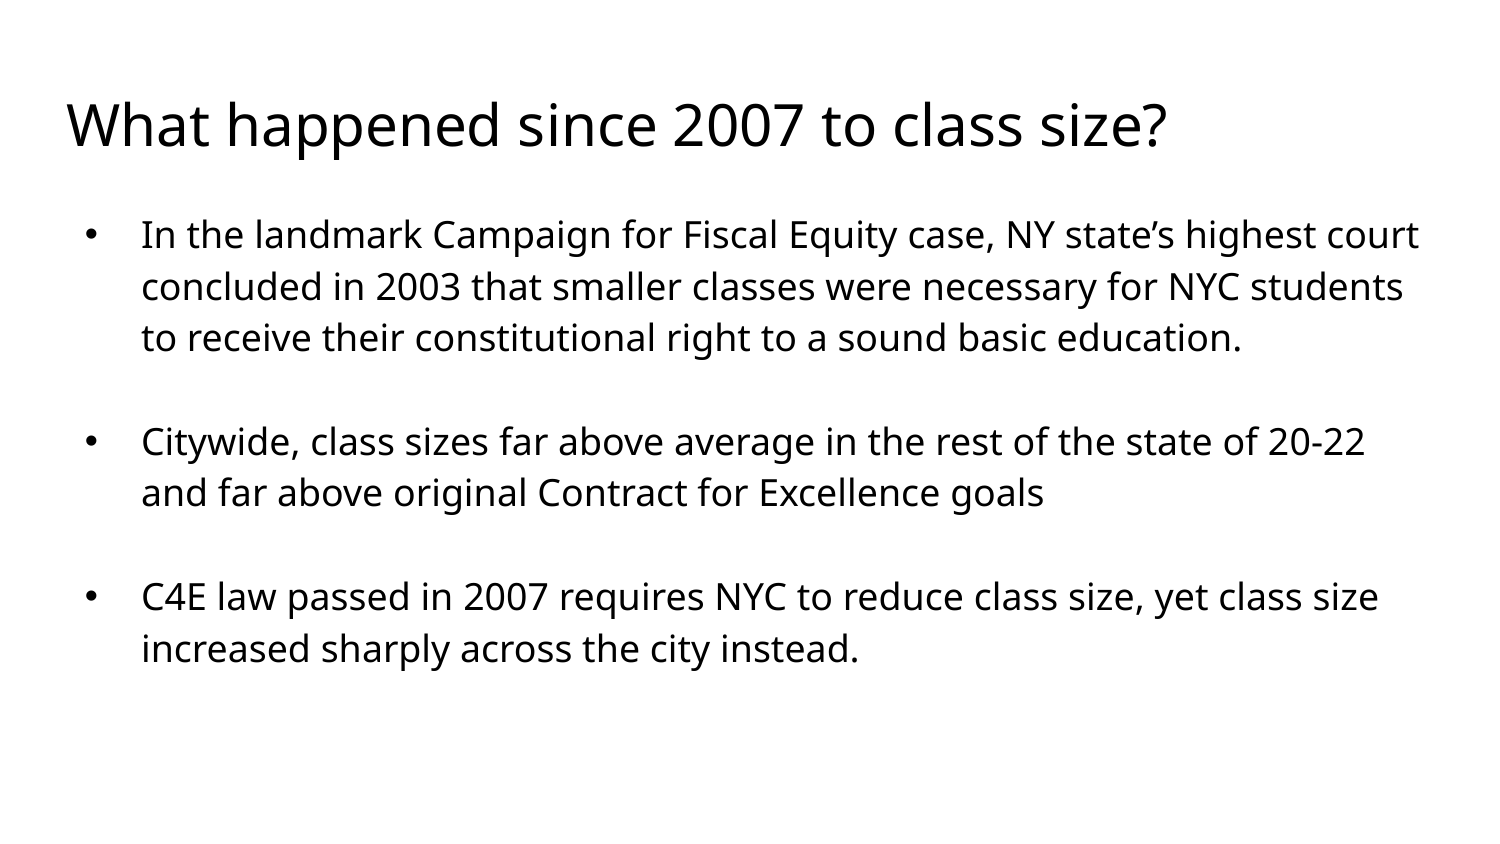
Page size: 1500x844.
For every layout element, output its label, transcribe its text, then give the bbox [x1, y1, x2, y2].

title What happened since 2007 to class size? [51, 72, 1449, 167]
list In the landmark Campaign for Fiscal Equity case, NY state’s highest court concluded in 2003 that smaller classes were necessary for NYC students to receive their constitutional right to a sound basic education. Citywide, class sizes far above average in the rest of the state of 20-22 and far above original Contract for Excellence goals C4E law passed in 2007 requires NYC to reduce class size, yet class size increased sharply across the city instead. [51, 189, 1449, 750]
